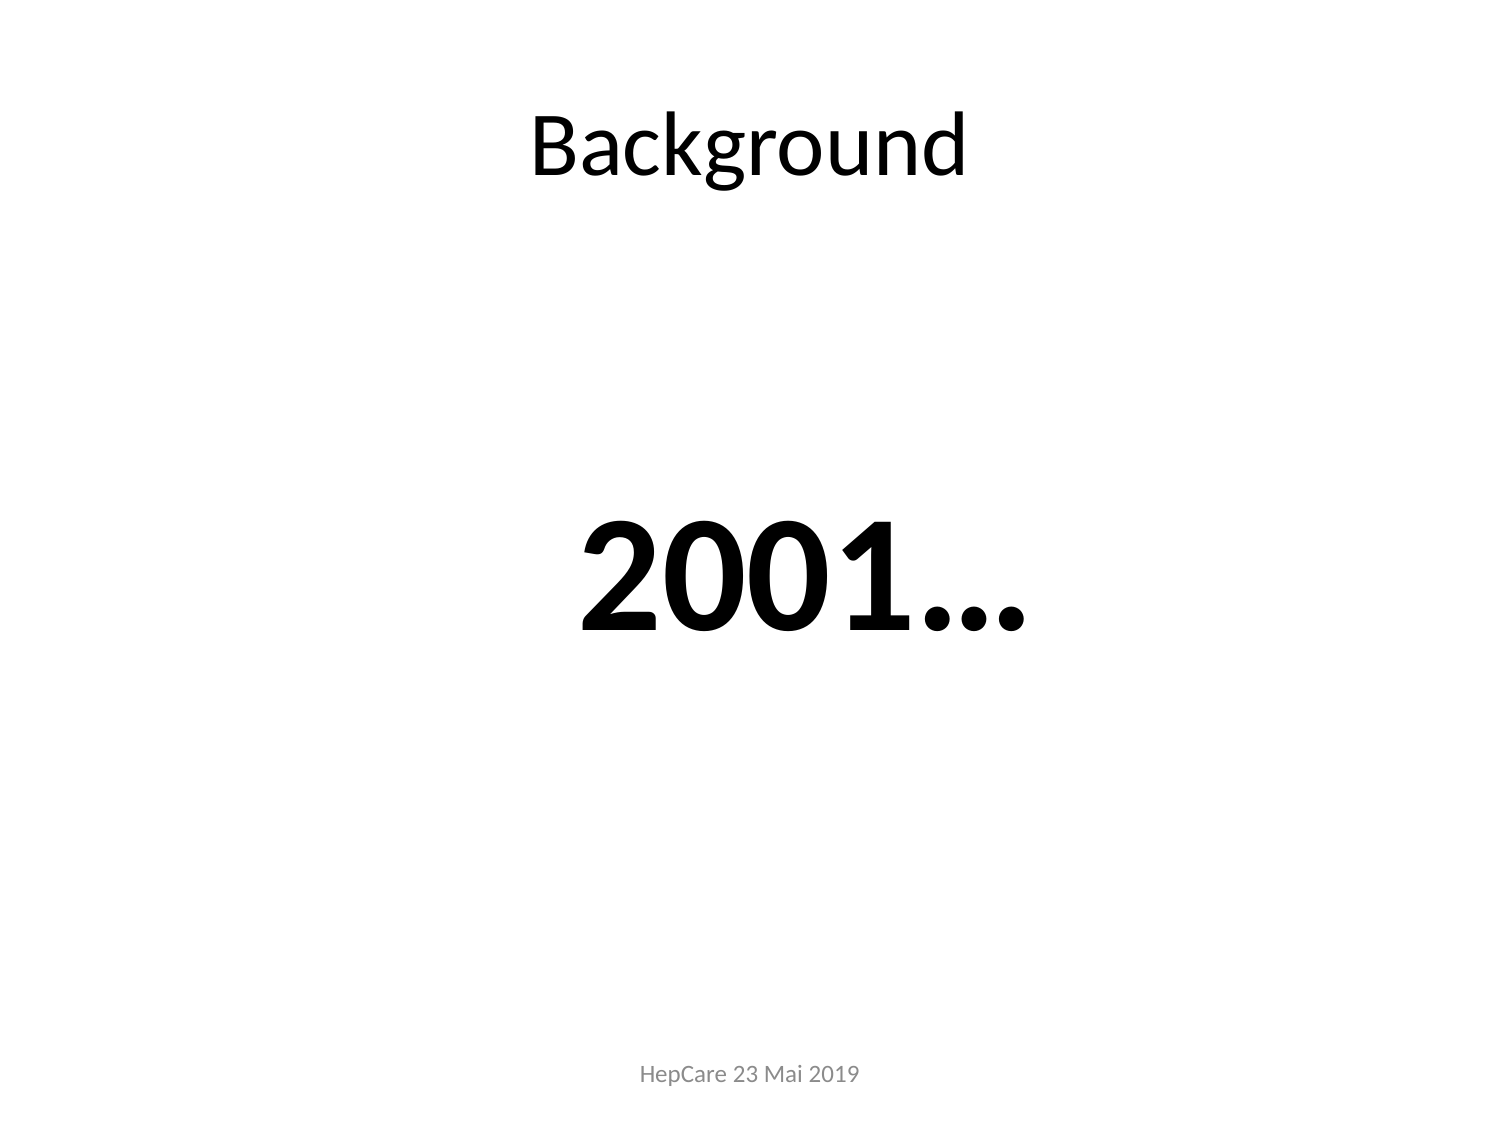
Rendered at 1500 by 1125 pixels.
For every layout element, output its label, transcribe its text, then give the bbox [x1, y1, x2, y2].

text_box 2001… [563, 456, 1050, 671]
footer HepCare 23 Mai 2019 [512, 1042, 988, 1103]
title Background [75, 45, 1425, 233]
